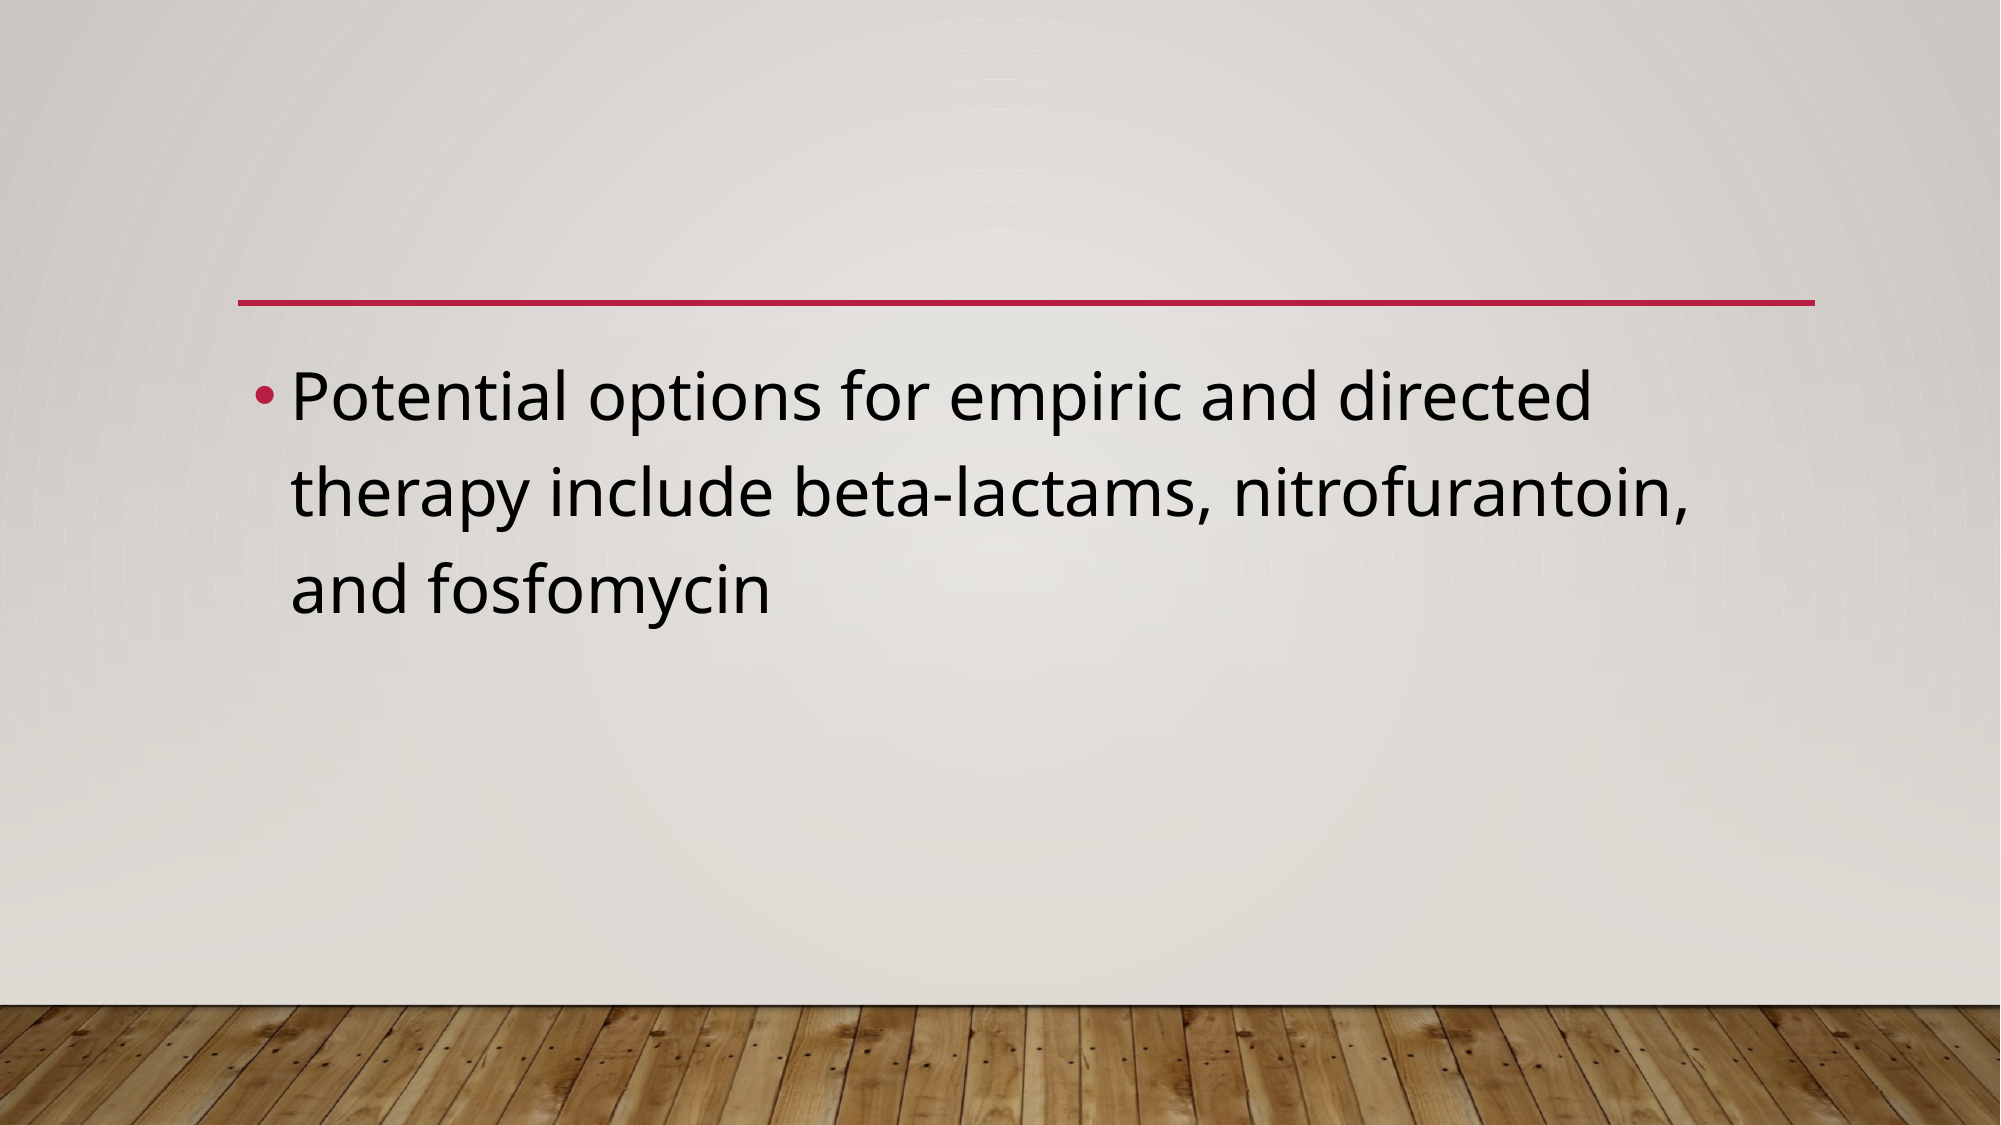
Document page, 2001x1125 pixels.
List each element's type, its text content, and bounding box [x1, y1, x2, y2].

picture [0, 1005, 2000, 1125]
list Potential options for empiric and directed therapy include beta-lactams, nitrofurantoin, and fosfomycin [238, 330, 1814, 897]
